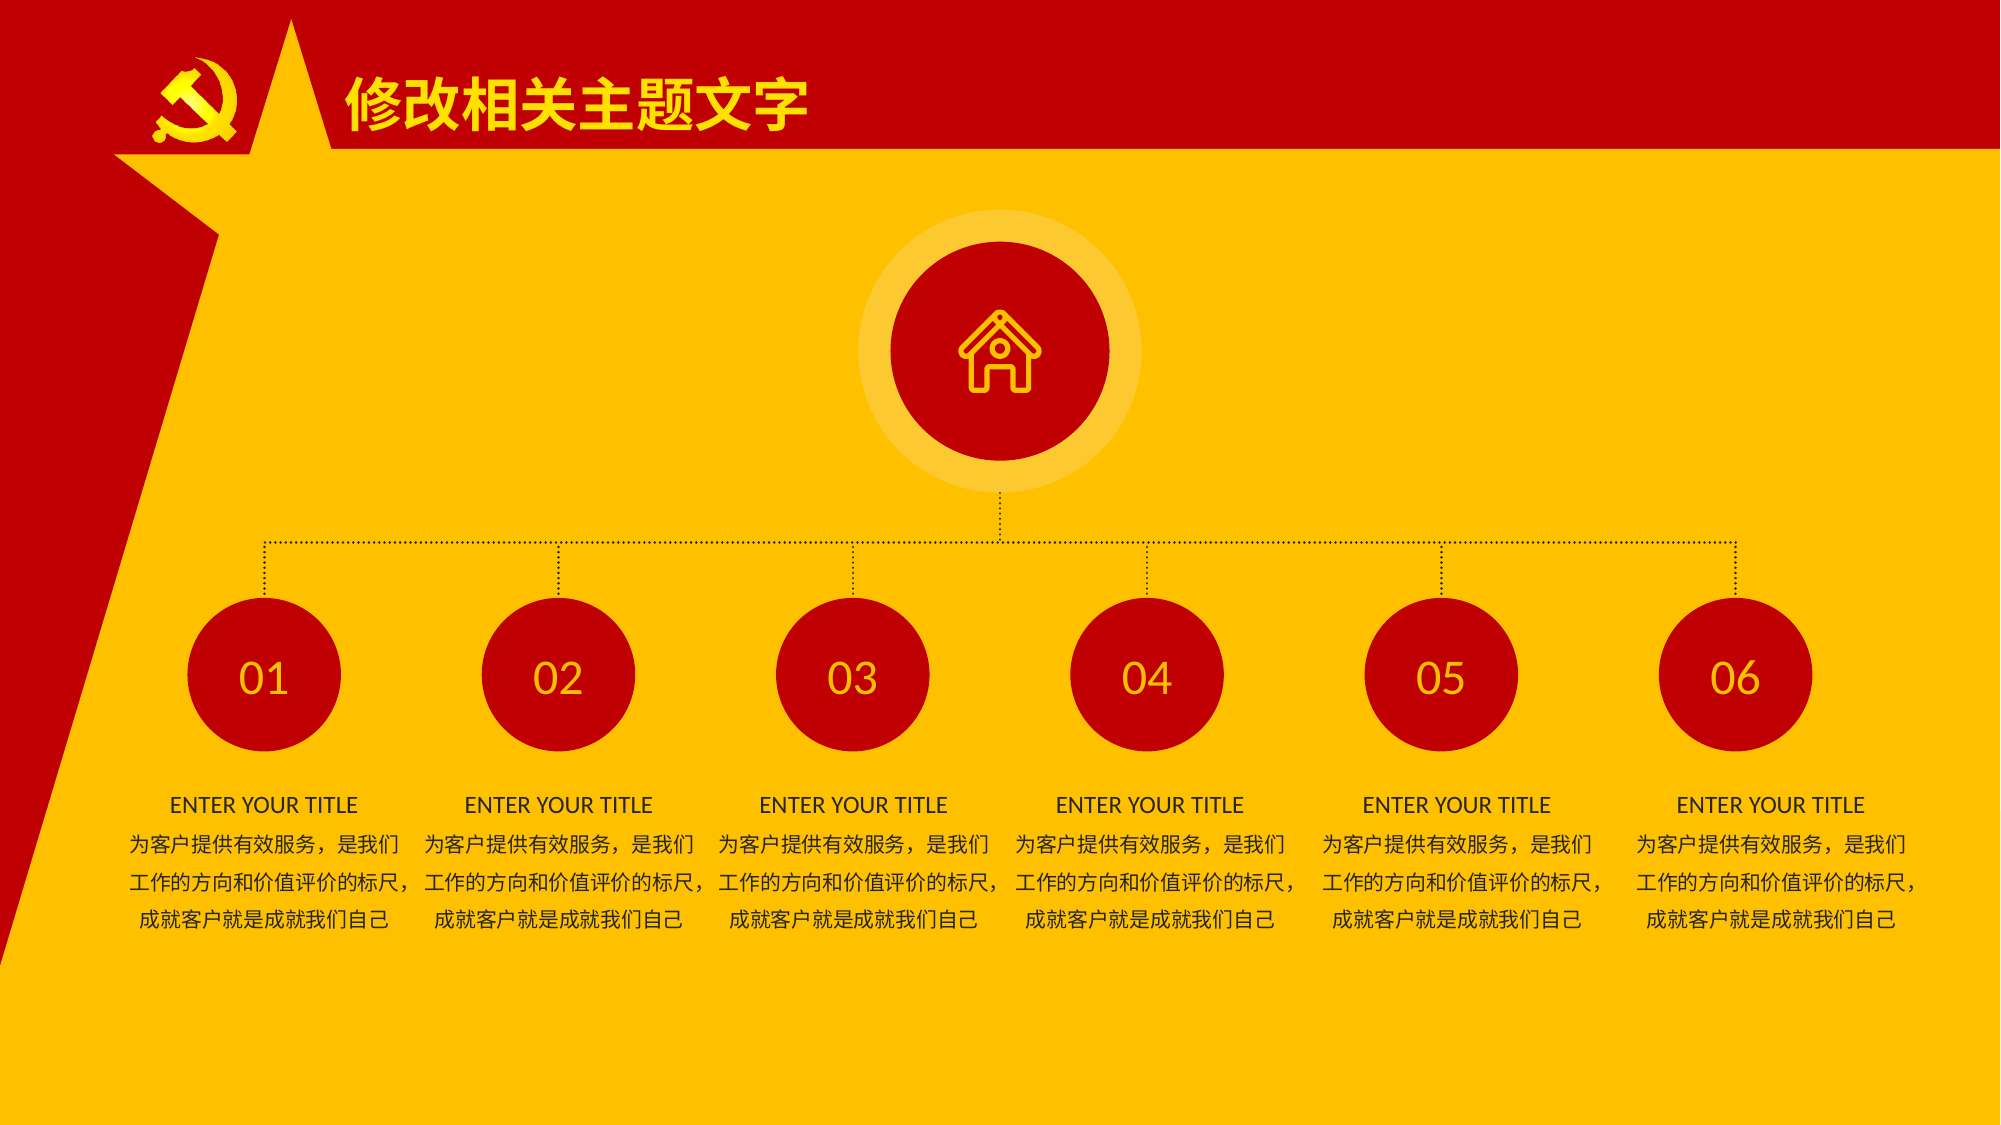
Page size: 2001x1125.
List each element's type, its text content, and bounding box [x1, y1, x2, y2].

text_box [858, 209, 1142, 493]
text_box 04 [1070, 597, 1224, 752]
text_box 02 [481, 597, 636, 752]
text_box 01 [187, 597, 341, 752]
text_box 03 [776, 597, 930, 752]
text_box 05 [1364, 597, 1519, 752]
text_box 06 [1658, 597, 1813, 752]
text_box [701, 765, 997, 941]
picture [152, 57, 237, 143]
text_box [997, 765, 1303, 941]
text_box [1304, 765, 1610, 979]
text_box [264, 492, 1736, 594]
text_box 修改相关主题文字 [324, 57, 981, 148]
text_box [1618, 765, 1924, 941]
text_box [111, 765, 417, 979]
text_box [406, 765, 701, 941]
